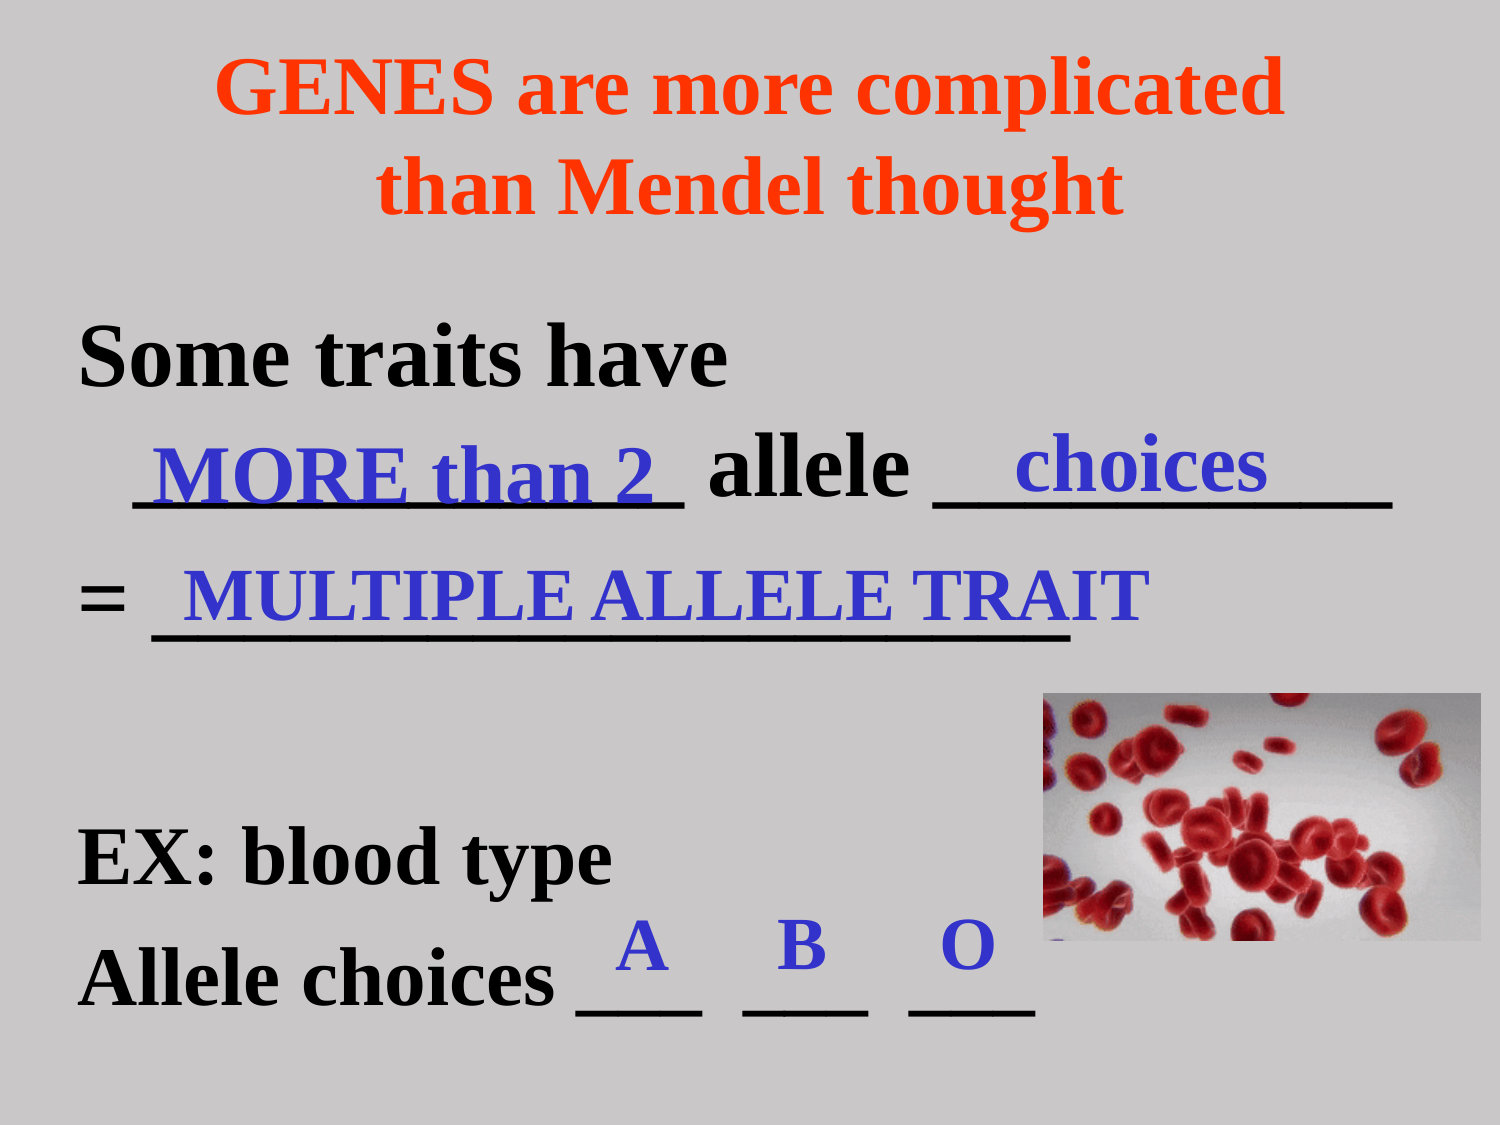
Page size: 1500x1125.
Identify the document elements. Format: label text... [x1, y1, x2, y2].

text_box Some traits have ____________ allele __________ = ____________________ EX: blood type Allele choices ___ ___ ___ [62, 287, 1500, 1100]
text_box choices [1000, 399, 1285, 516]
text_box B [762, 887, 843, 993]
text_box GENES are more complicated than Mendel thought [112, 23, 1388, 239]
text_box A [600, 887, 684, 994]
text_box MULTIPLE ALLELE TRAIT [168, 537, 1166, 643]
picture [1043, 693, 1481, 941]
text_box O [925, 887, 1013, 993]
text_box MORE than 2 [138, 412, 672, 528]
